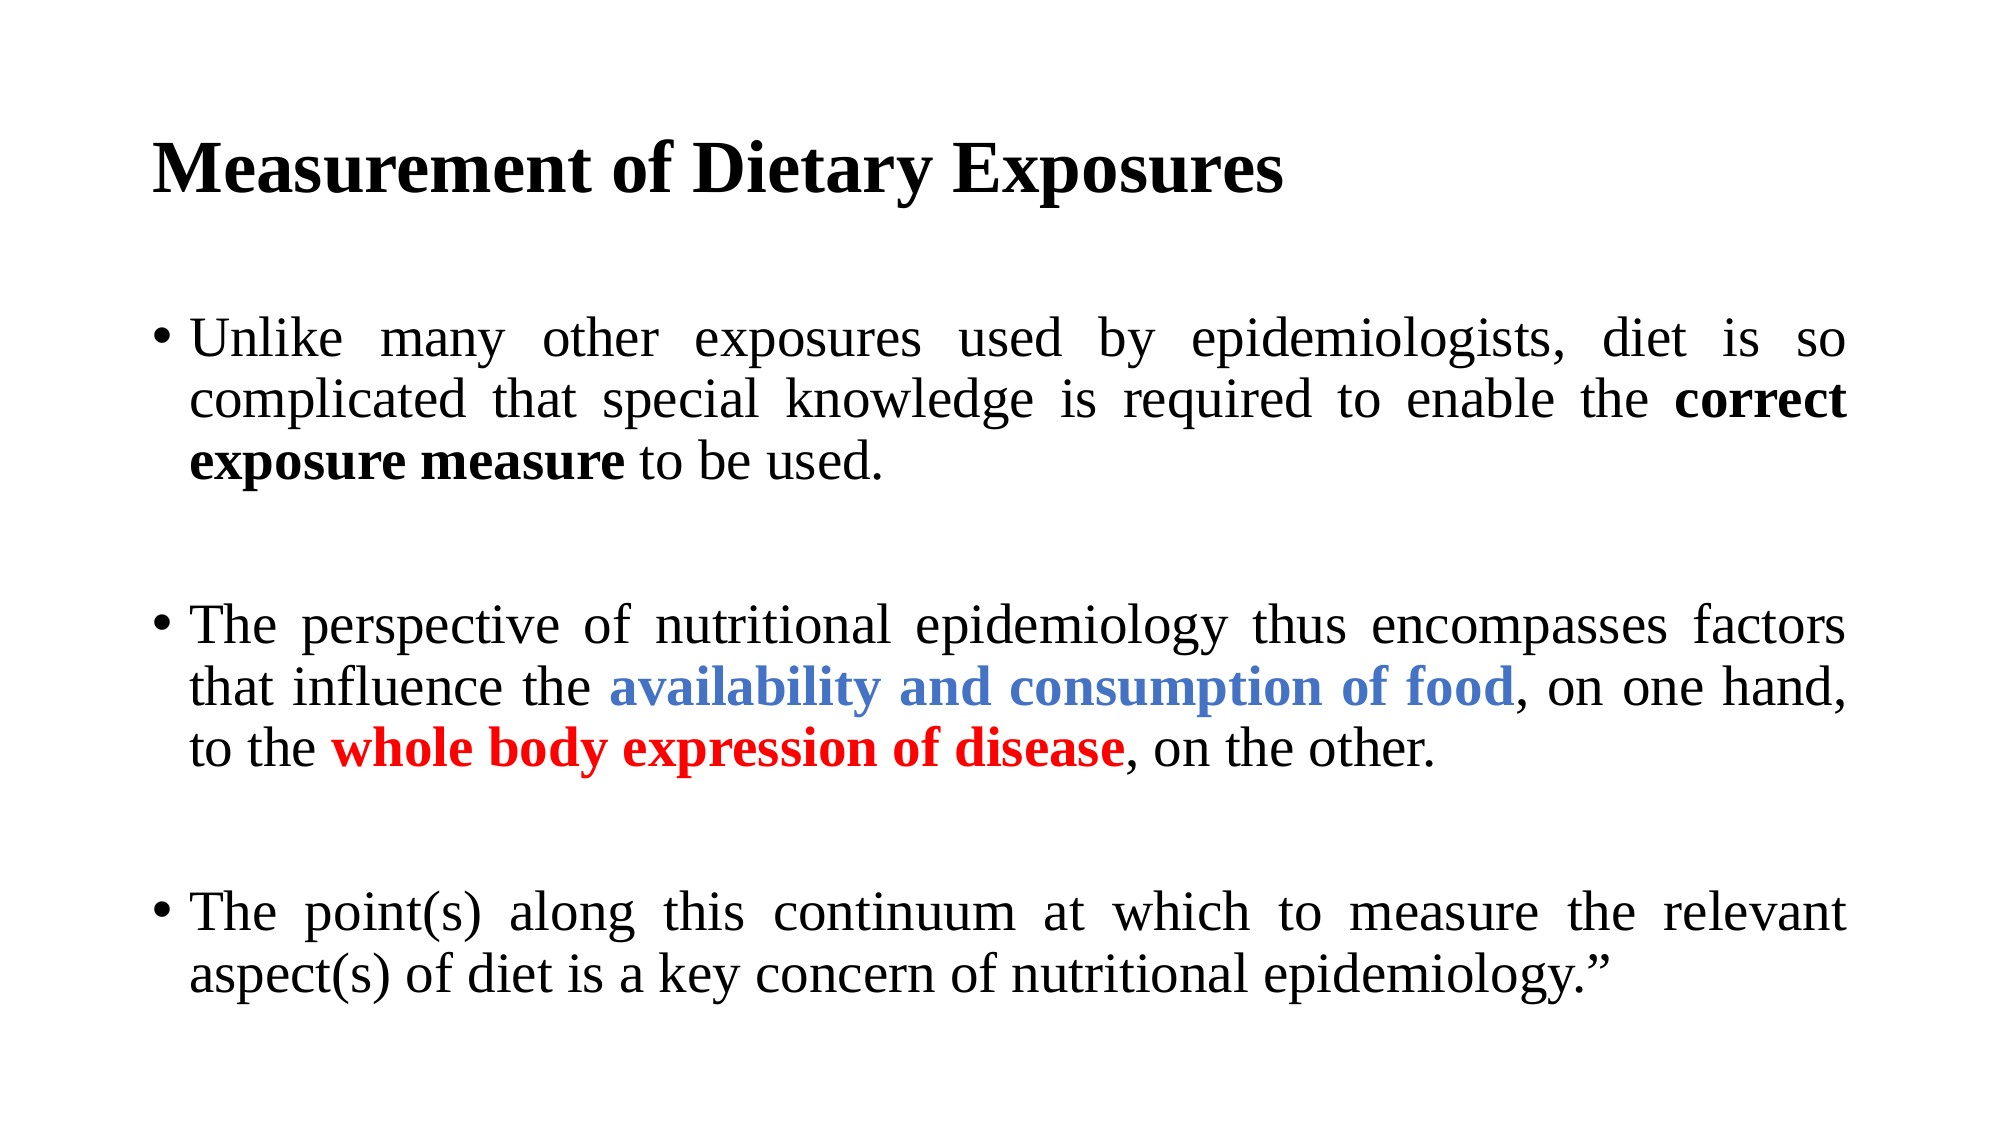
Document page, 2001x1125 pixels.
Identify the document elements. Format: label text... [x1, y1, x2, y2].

list Unlike many other exposures used by epidemiologists, diet is so complicated that special knowledge is required to enable the correct exposure measure to be used. The perspective of nutritional epidemiology thus encompasses factors that influence the availability and consumption of food, on one hand, to the whole body expression of disease, on the other. The point(s) along this continuum at which to measure the relevant aspect(s) of diet is a key concern of nutritional epidemiology.” [137, 299, 1863, 1014]
title Measurement of Dietary Exposures [137, 59, 1863, 278]
